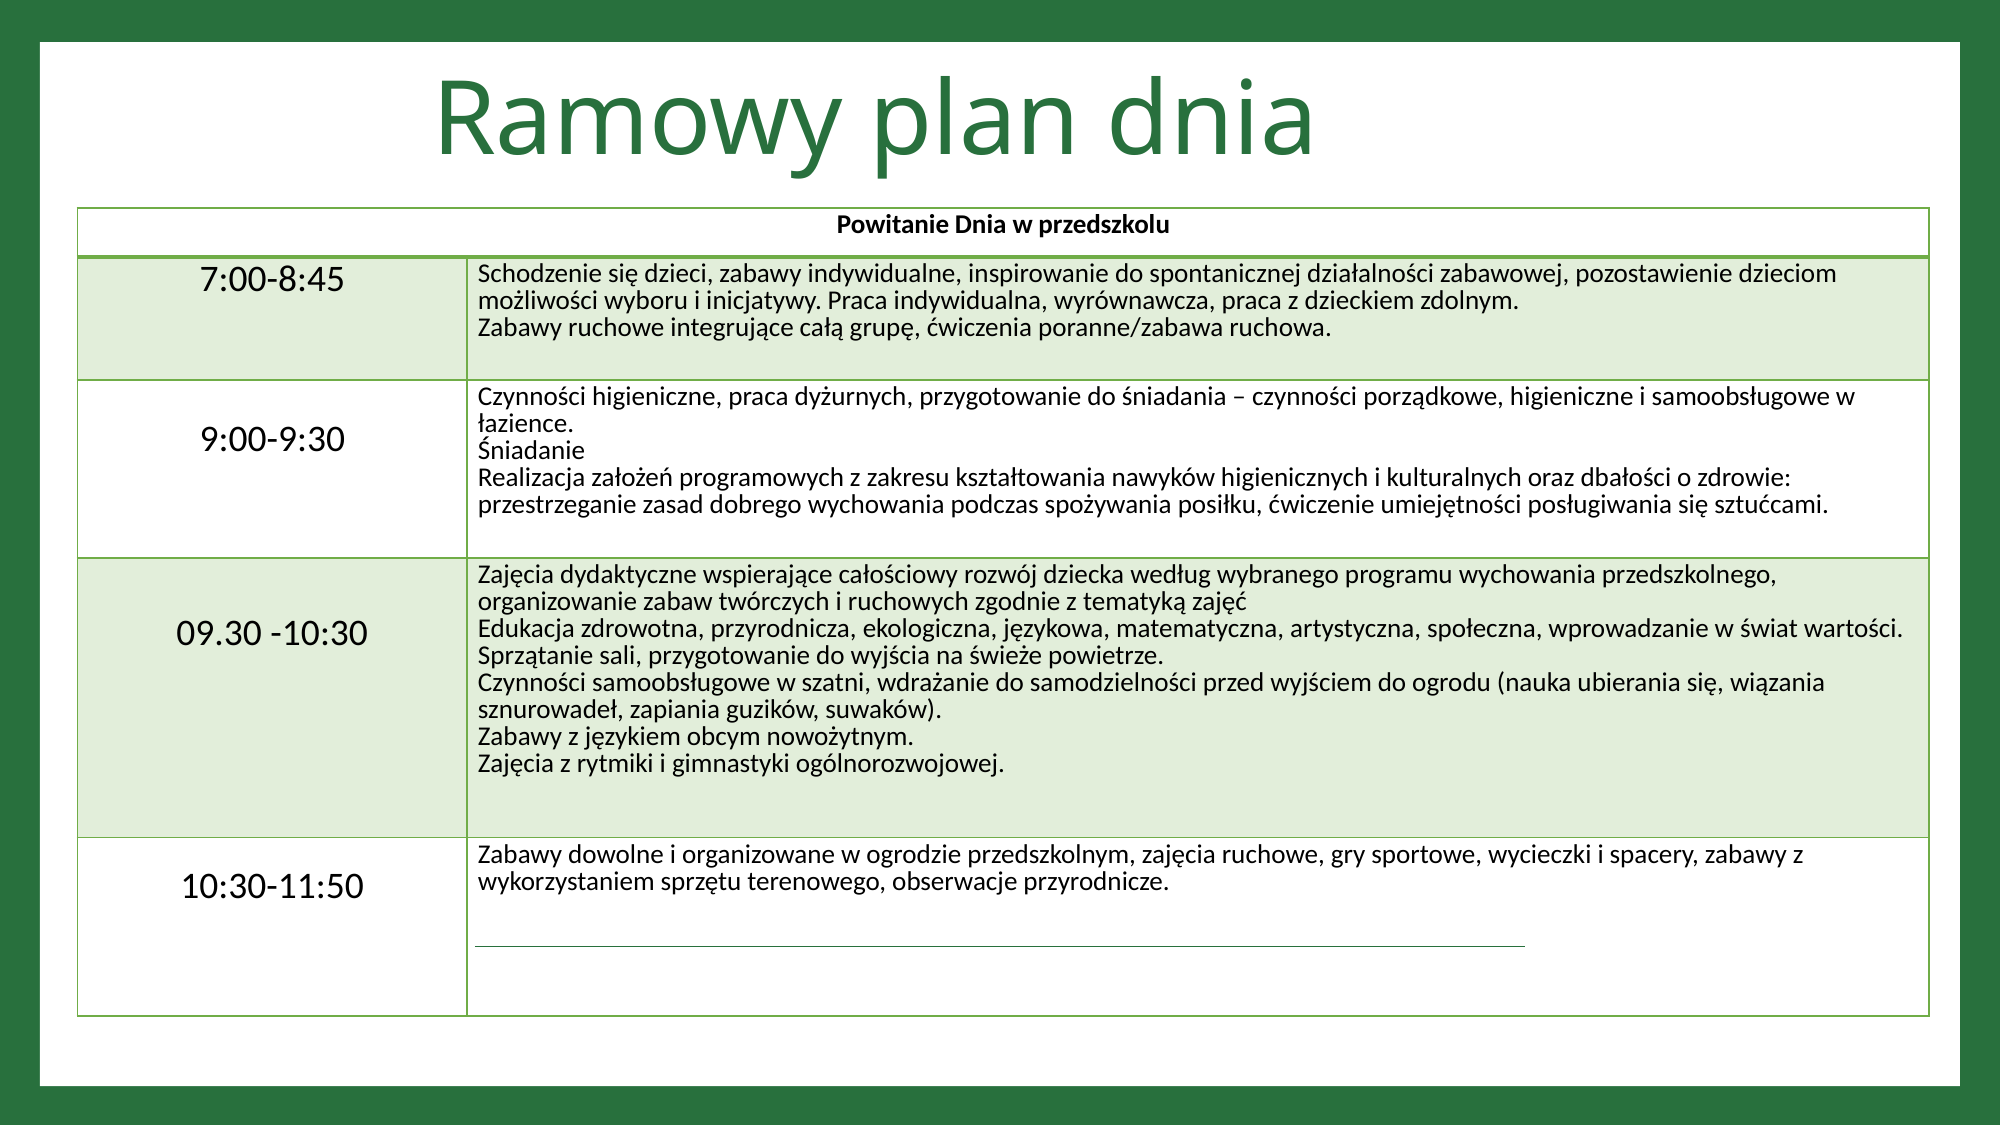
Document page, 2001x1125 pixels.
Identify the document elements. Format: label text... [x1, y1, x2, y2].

text_box [0, 0, 2000, 1125]
table_cell Zajęcia dydaktyczne wspierające całościowy rozwój dziecka według wybranego programu wychowania przedszkolnego, organizowanie zabaw twórczych i ruchowych zgodnie z tematyką zajęć Edukacja zdrowotna, przyrodnicza, ekologiczna, językowa, matematyczna, artystyczna, społeczna, wprowadzanie w świat wartości. Sprzątanie sali, przygotowanie do wyjścia na świeże powietrze. Czynności samoobsługowe w szatni, wdrażanie do samodzielności przed wyjściem do ogrodu (nauka ubierania się, wiązania sznurowadeł, zapiania guzików, suwaków). Zabawy z językiem obcym nowożytnym. Zajęcia z rytmiki i gimnastyki ogólnorozwojowej. [468, 559, 1928, 837]
table_header Powitanie Dnia w przedszkolu [78, 209, 1928, 255]
table_cell 09.30 -10:30 [78, 559, 466, 837]
table_cell Schodzenie się dzieci, zabawy indywidualne, inspirowanie do spontanicznej działalności zabawowej, pozostawienie dzieciom możliwości wyboru i inicjatywy. Praca indywidualna, wyrównawcza, praca z dzieckiem zdolnym. Zabawy ruchowe integrujące całą grupę, ćwiczenia poranne/zabawa ruchowa. [468, 259, 1928, 379]
table_cell Czynności higieniczne, praca dyżurnych, przygotowanie do śniadania – czynności porządkowe, higieniczne i samoobsługowe w łazience. Śniadanie Realizacja założeń programowych z zakresu kształtowania nawyków higienicznych i kulturalnych oraz dbałości o zdrowie: przestrzeganie zasad dobrego wychowania podczas spożywania posiłku, ćwiczenie umiejętności posługiwania się sztućcami. [468, 381, 1928, 557]
table_cell 10:30-11:50 [78, 838, 466, 1015]
table_cell 9:00-9:30 [78, 381, 466, 557]
table_cell 7:00-8:45 [78, 259, 466, 379]
table_cell Zabawy dowolne i organizowane w ogrodzie przedszkolnym, zajęcia ruchowe, gry sportowe, wycieczki i spacery, zabawy z wykorzystaniem sprzętu terenowego, obserwacje przyrodnicze. [468, 838, 1928, 1015]
text_box [39, 41, 1961, 1087]
title Ramowy plan dnia [151, 57, 1626, 185]
